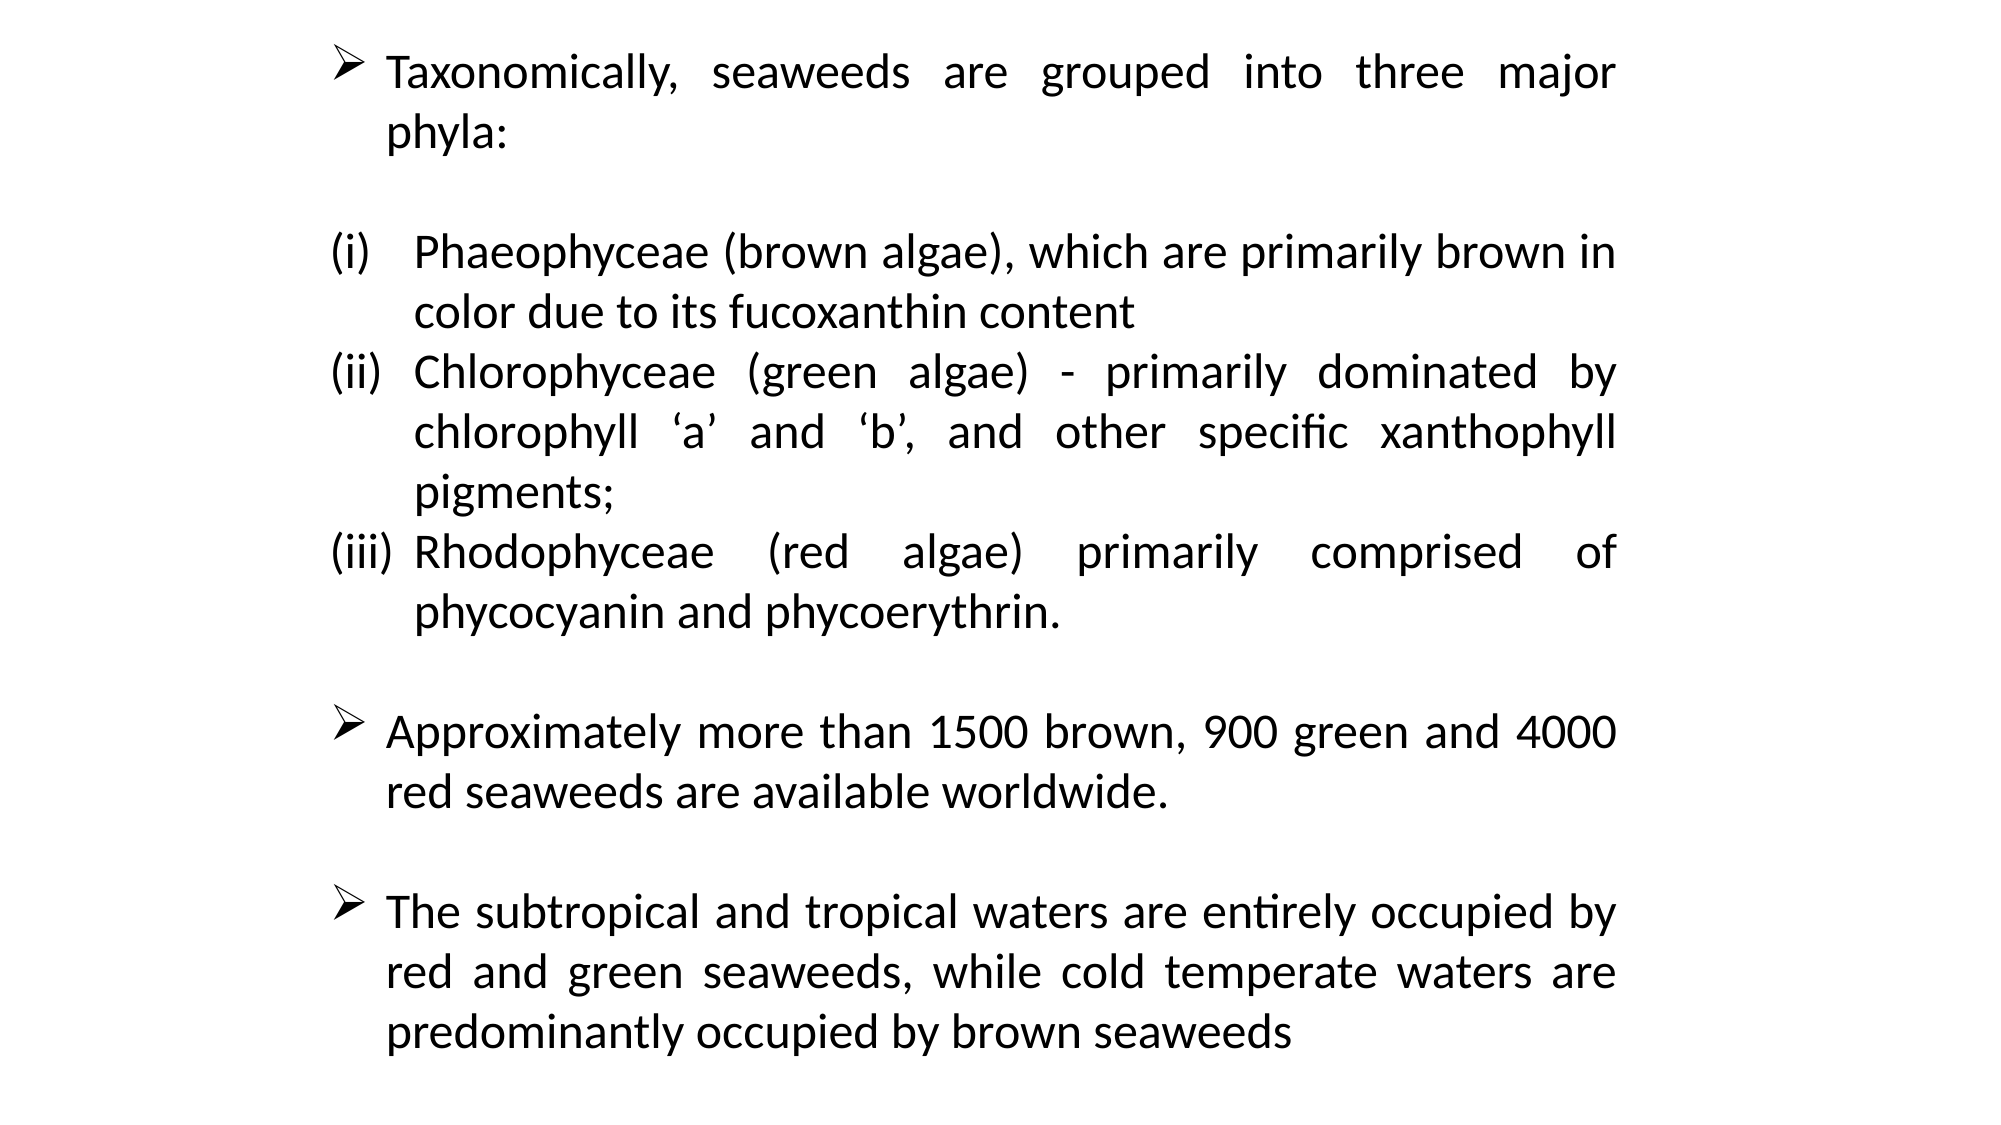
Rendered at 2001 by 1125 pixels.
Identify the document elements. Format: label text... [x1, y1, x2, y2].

text_box Taxonomically, seaweeds are grouped into three major phyla: Phaeophyceae (brown algae), which are primarily brown in color due to its fucoxanthin content Chlorophyceae (green algae) - primarily dominated by chlorophyll ‘a’ and ‘b’, and other specific xanthophyll pigments; Rhodophyceae (red algae) primarily comprised of phycocyanin and phycoerythrin. Approximately more than 1500 brown, 900 green and 4000 red seaweeds are available worldwide. The subtropical and tropical waters are entirely occupied by red and green seaweeds, while cold temperate waters are predominantly occupied by brown seaweeds [314, 30, 1633, 1066]
